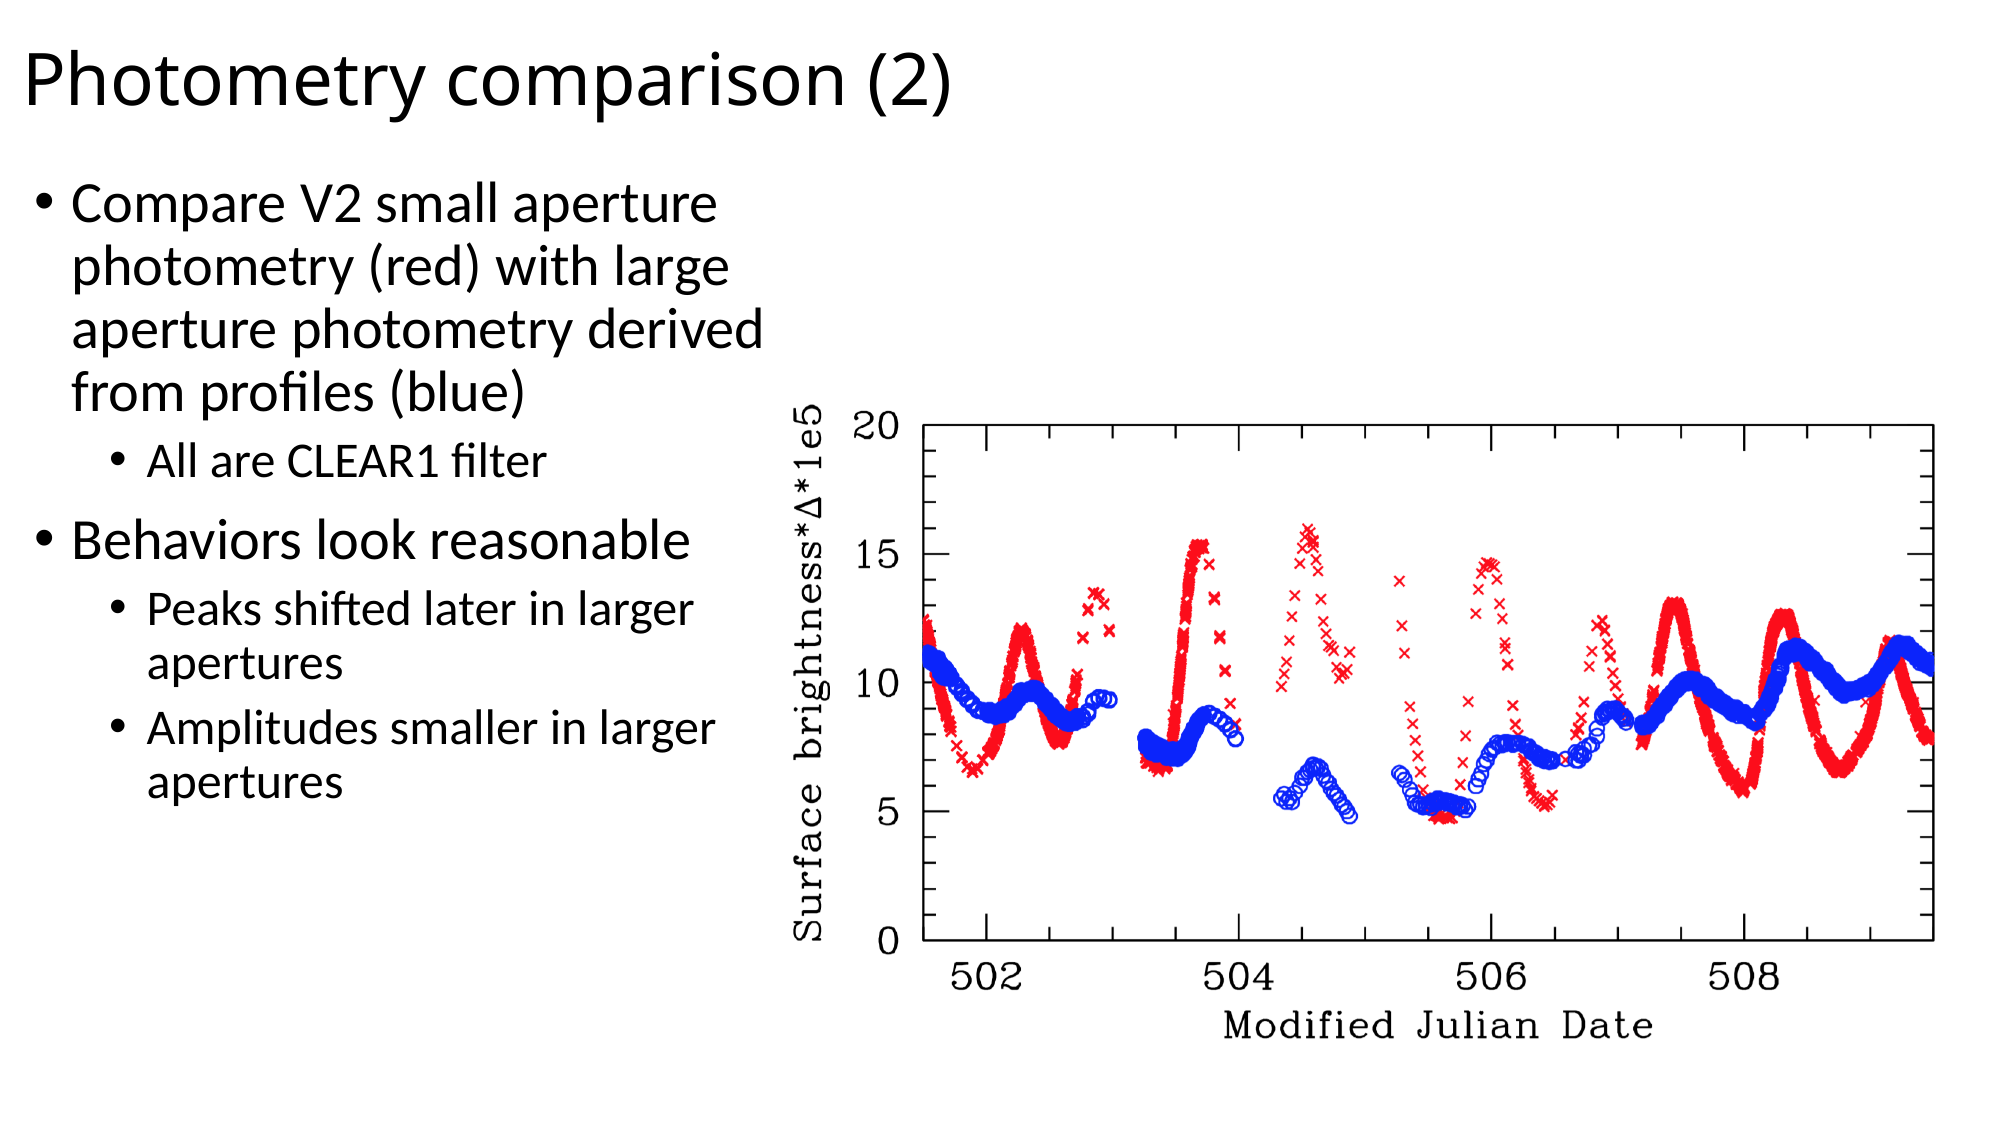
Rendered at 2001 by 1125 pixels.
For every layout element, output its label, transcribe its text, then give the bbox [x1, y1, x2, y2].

list Compare V2 small aperture photometry (red) with large aperture photometry derived from profiles (blue) All are CLEAR1 filter Behaviors look reasonable Peaks shifted later in larger apertures Amplitudes smaller in larger apertures [19, 164, 795, 1067]
picture [779, 396, 1962, 1059]
title Photometry comparison (2) [0, 0, 975, 165]
